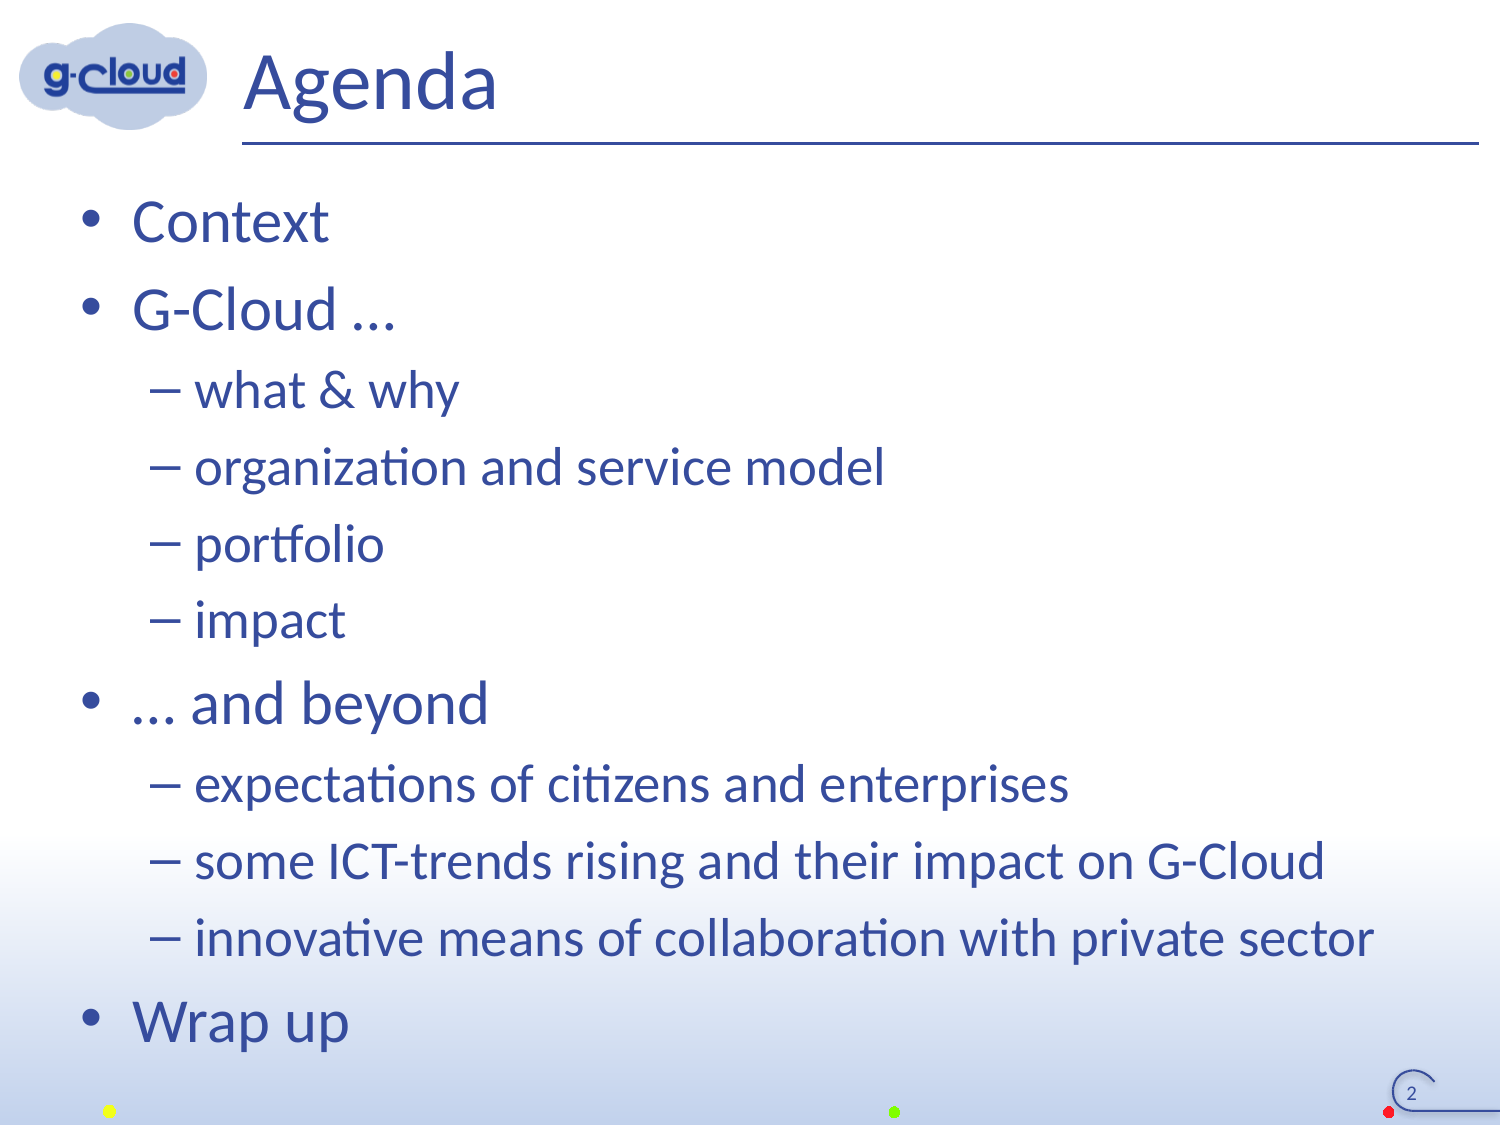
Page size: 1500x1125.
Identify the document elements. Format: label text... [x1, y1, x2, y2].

slide_number 2 [1372, 1072, 1452, 1108]
list Context G-Cloud … what & why organization and service model portfolio impact … and beyond expectations of citizens and enterprises some ICT-trends rising and their impact on G-Cloud innovative means of collaboration with private sector Wrap up [64, 172, 1500, 1071]
title Agenda [243, 22, 1480, 131]
picture [19, 23, 207, 130]
